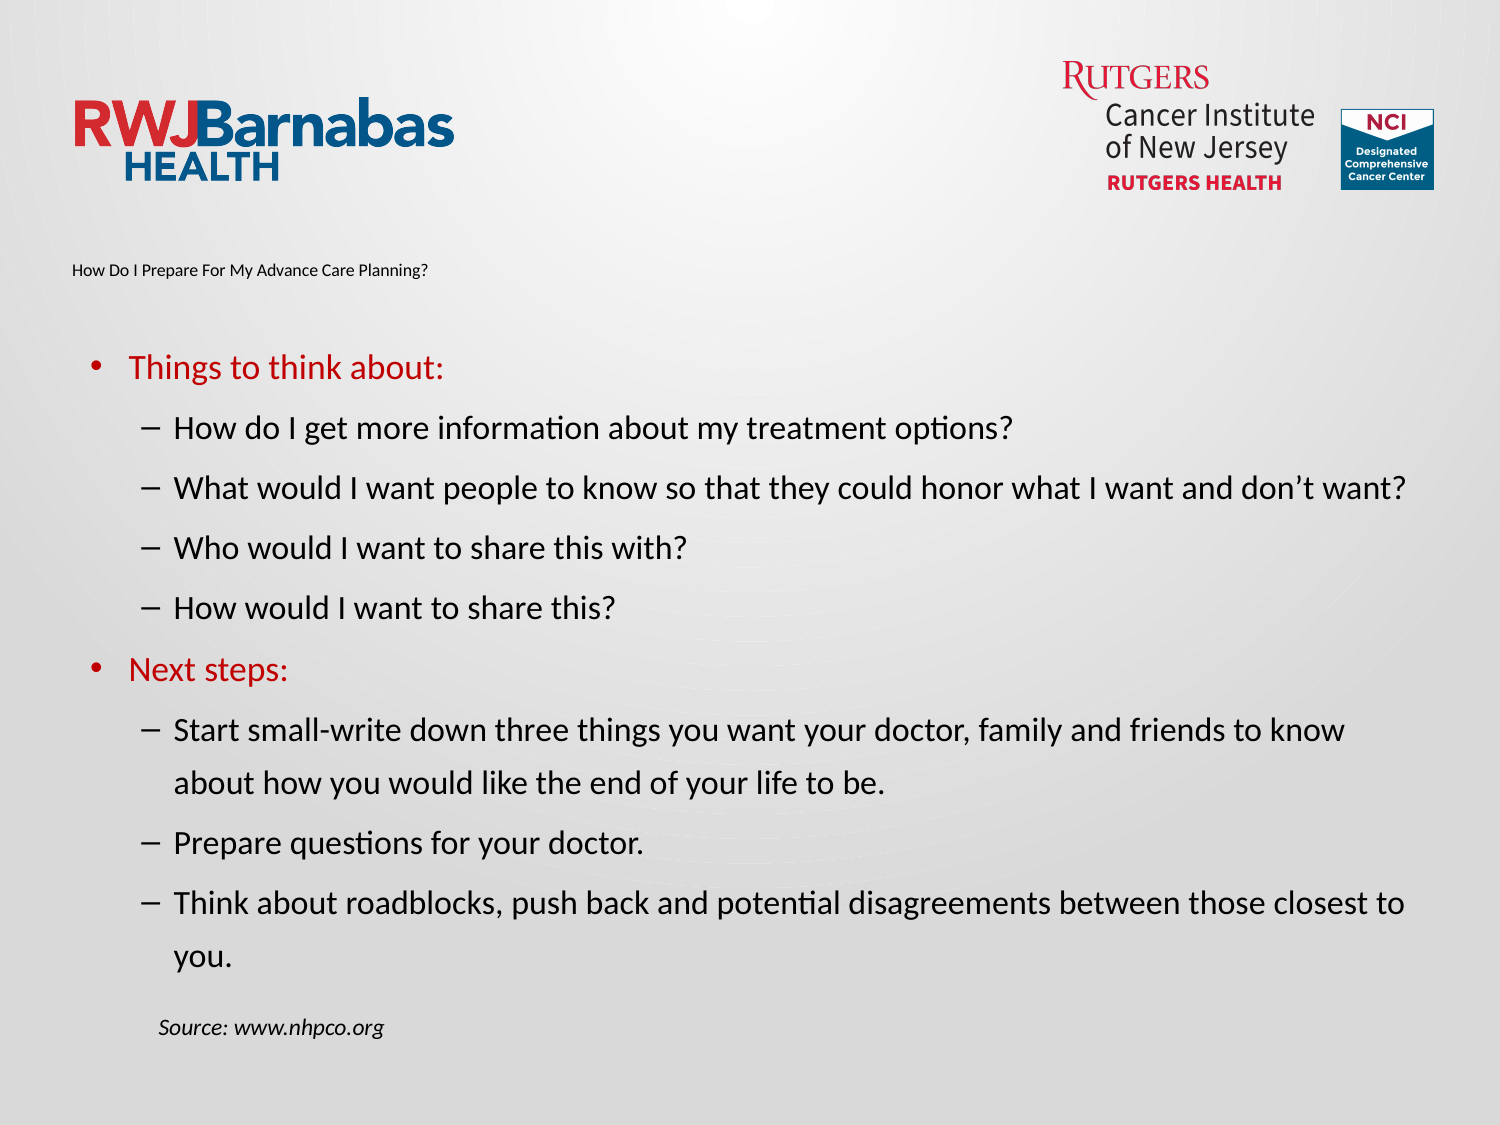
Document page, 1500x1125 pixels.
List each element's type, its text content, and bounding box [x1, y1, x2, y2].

title How Do I Prepare For My Advance Care Planning? [0, 222, 1408, 316]
picture [1046, 44, 1454, 207]
picture [75, 97, 454, 181]
list Things to think about: How do I get more information about my treatment options? What would I want people to know so that they could honor what I want and don’t want? Who would I want to share this with? How would I want to share this? Next steps: Start small-write down three things you want your doctor, family and friends to know about how you would like the end of your life to be. Prepare questions for your doctor. Think about roadblocks, push back and potential disagreements between those closest to you. Source: www.nhpco.org [75, 316, 1425, 1085]
